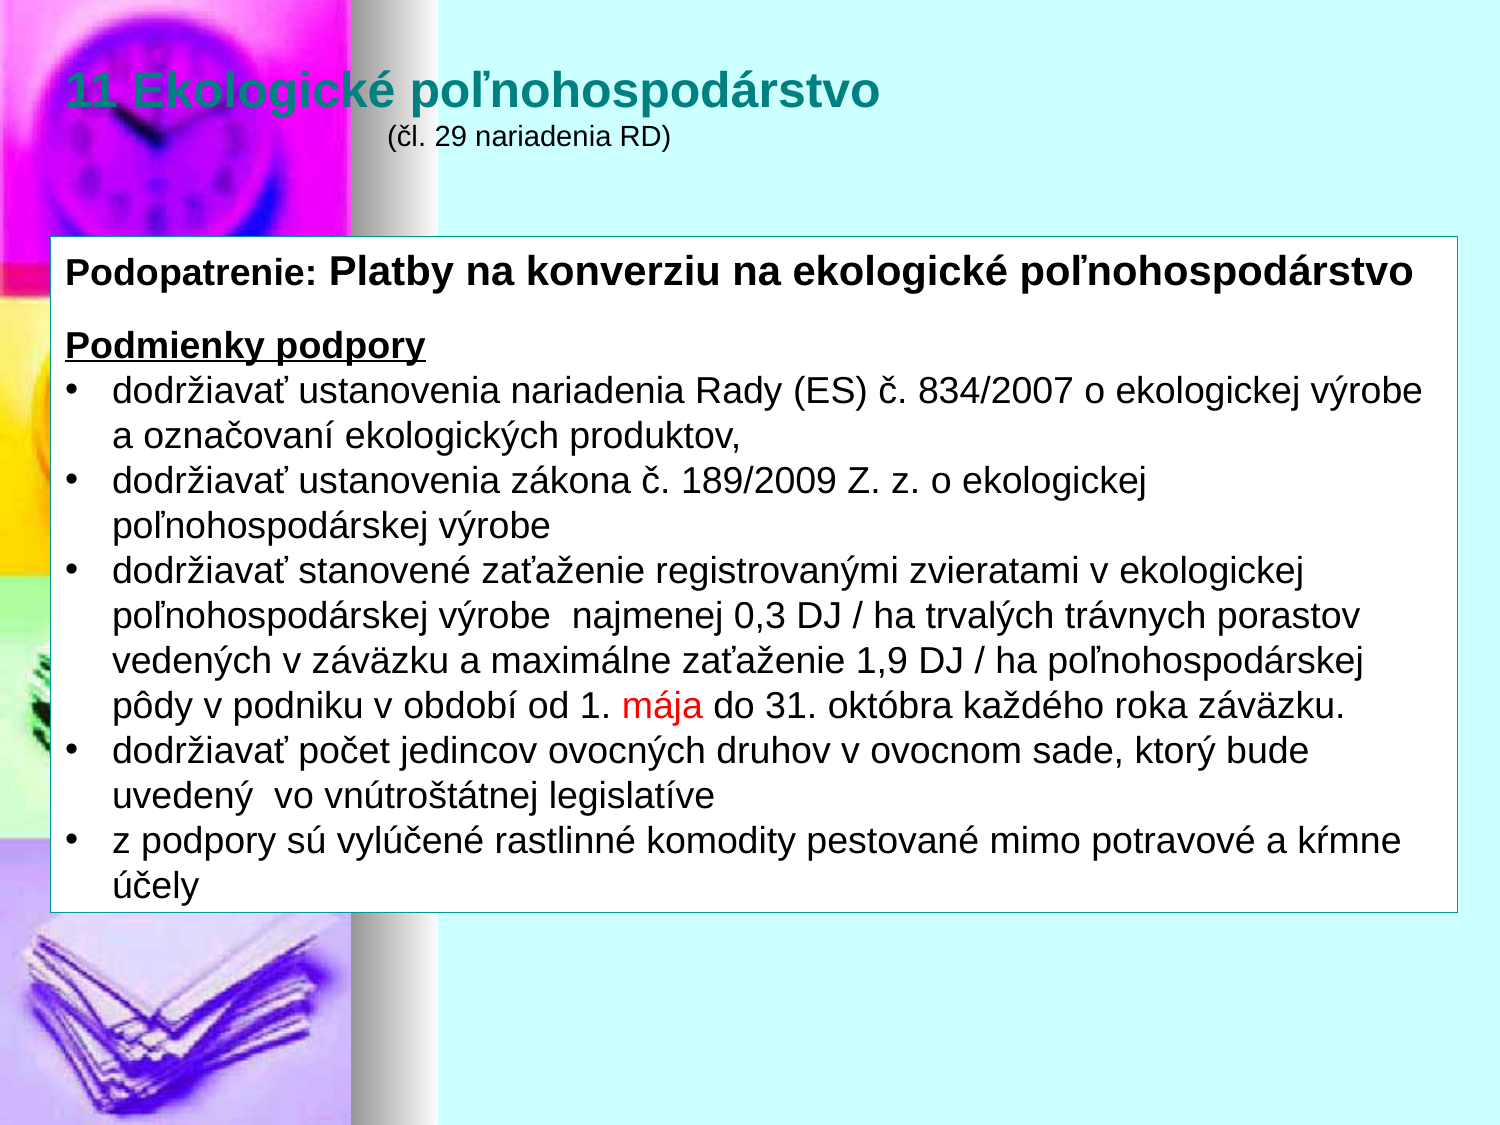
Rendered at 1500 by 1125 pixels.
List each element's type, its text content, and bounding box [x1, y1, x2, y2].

text_box Podopatrenie: Platby na konverziu na ekologické poľnohospodárstvo Podmienky podpory dodržiavať ustanovenia nariadenia Rady (ES) č. 834/2007 o ekologickej výrobe a označovaní ekologických produktov, dodržiavať ustanovenia zákona č. 189/2009 Z. z. o ekologickej poľnohospodárskej výrobe dodržiavať stanovené zaťaženie registrovanými zvieratami v ekologickej poľnohospodárskej výrobe najmenej 0,3 DJ / ha trvalých trávnych porastov vedených v záväzku a maximálne zaťaženie 1,9 DJ / ha poľnohospodárskej pôdy v podniku v období od 1. mája do 31. októbra každého roka záväzku. dodržiavať počet jedincov ovocných druhov v ovocnom sade, ktorý bude uvedený vo vnútroštátnej legislatíve z podpory sú vylúčené rastlinné komodity pestované mimo potravové a kŕmne účely [50, 236, 1458, 913]
text_box 11 Ekologické poľnohospodárstvo (čl. 29 nariadenia RD) [50, 50, 1500, 160]
picture [0, 0, 351, 1125]
